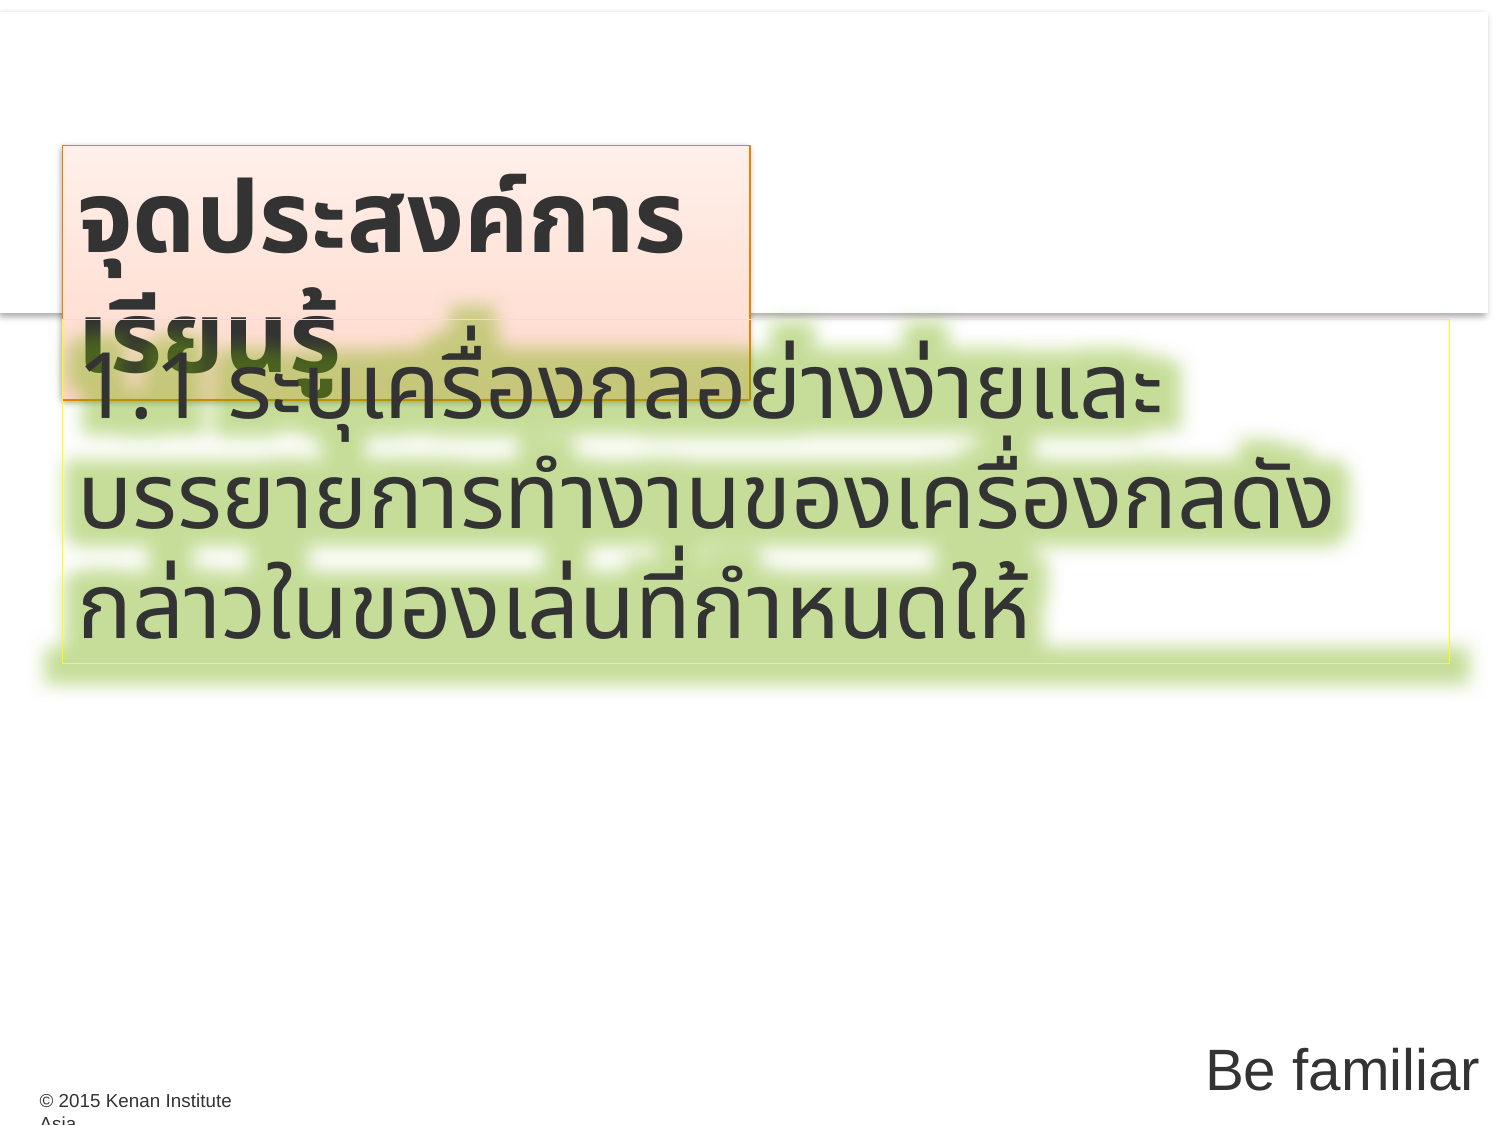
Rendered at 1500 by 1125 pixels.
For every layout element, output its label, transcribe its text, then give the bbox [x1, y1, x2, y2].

text_box จุดประสงค์การเรียนรู้ [62, 145, 751, 294]
text_box Be familiar [1190, 1025, 1496, 1110]
text_box 1.1 ระบุเครื่องกลอย่างง่ายและบรรยายการทำงานของเครื่องกลดังกล่าวในของเล่นที่กำหนดให้ [62, 319, 1450, 664]
text_box [0, 12, 1488, 313]
